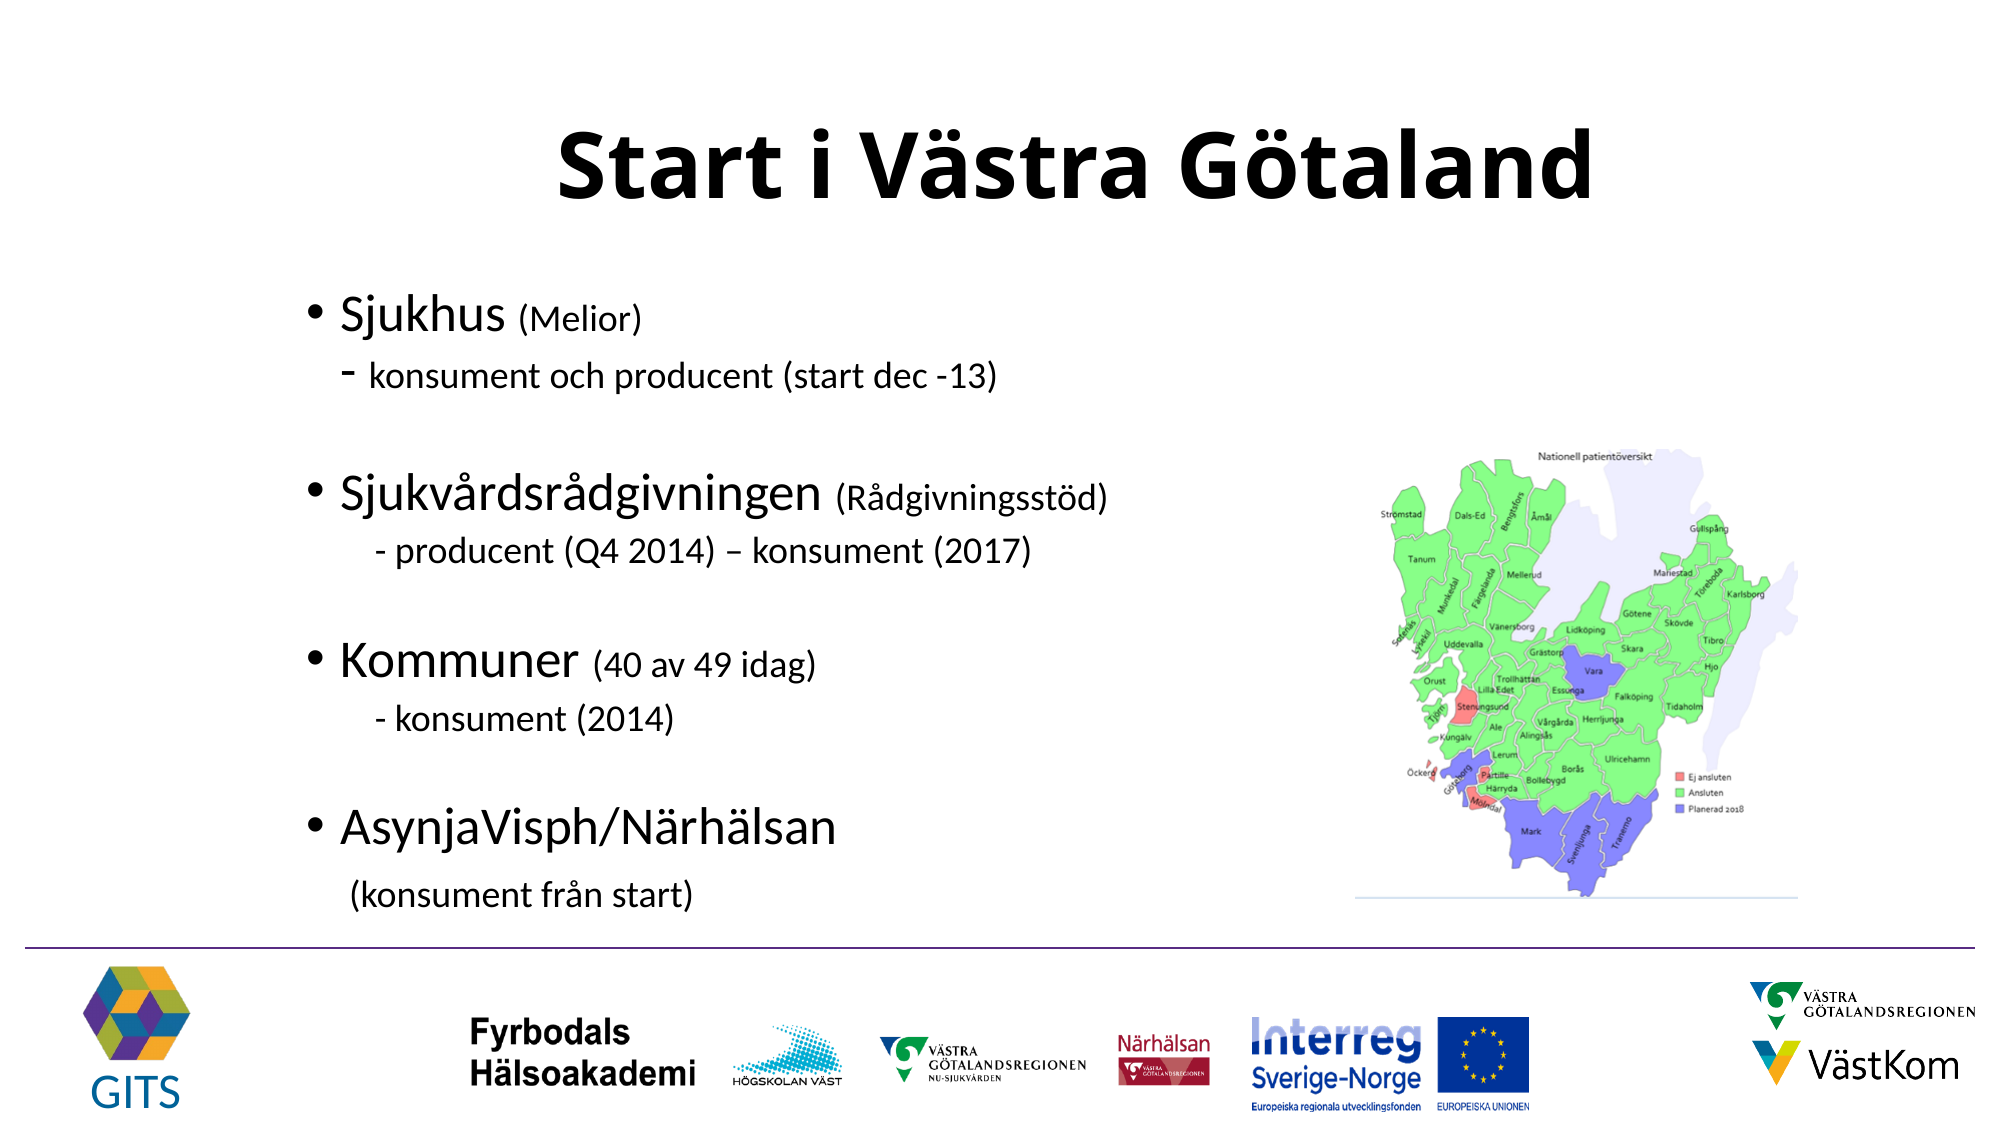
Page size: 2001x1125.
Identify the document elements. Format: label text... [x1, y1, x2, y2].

picture [1252, 1017, 1529, 1112]
picture [471, 1017, 1236, 1086]
list Sjukhus (Melior) - konsument och producent (start dec -13) Sjukvårdsrådgivningen (Rådgivningsstöd) - producent (Q4 2014) – konsument (2017) Kommuner (40 av 49 idag) - konsument (2014) AsynjaVisph/Närhälsan (konsument från start) [291, 277, 1863, 927]
picture [1751, 1030, 1974, 1104]
picture [77, 965, 195, 1112]
title Start i Västra Götaland [291, 59, 1863, 277]
picture [1355, 448, 1798, 899]
